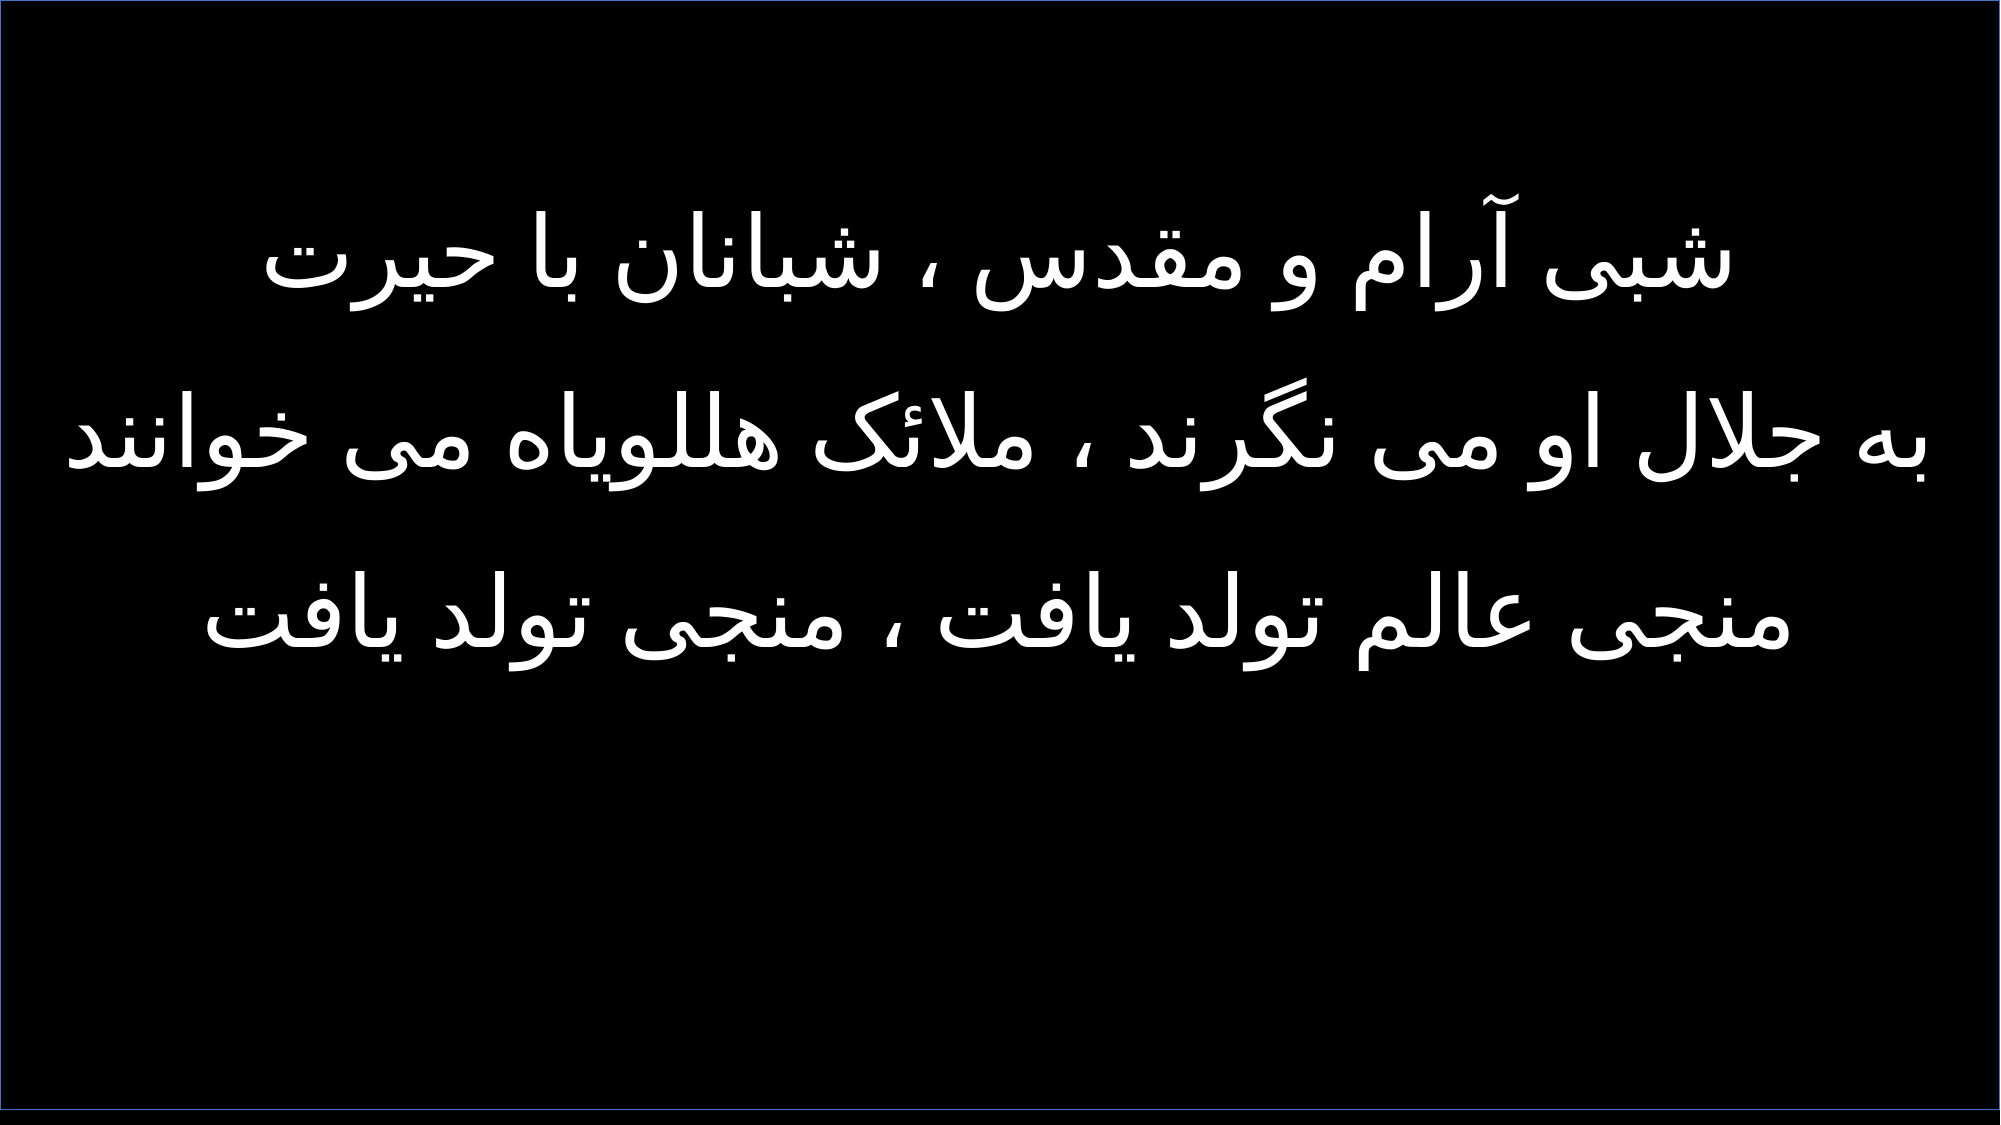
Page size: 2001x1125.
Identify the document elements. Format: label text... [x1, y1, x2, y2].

text_box شبی آرام و مقدس ، شبانان با حیرت به جلال او می نگرند ، ملائک هللویاه می خوانند منجی عالم تولد یافت ، منجی تولد یافت [0, 0, 2000, 1110]
